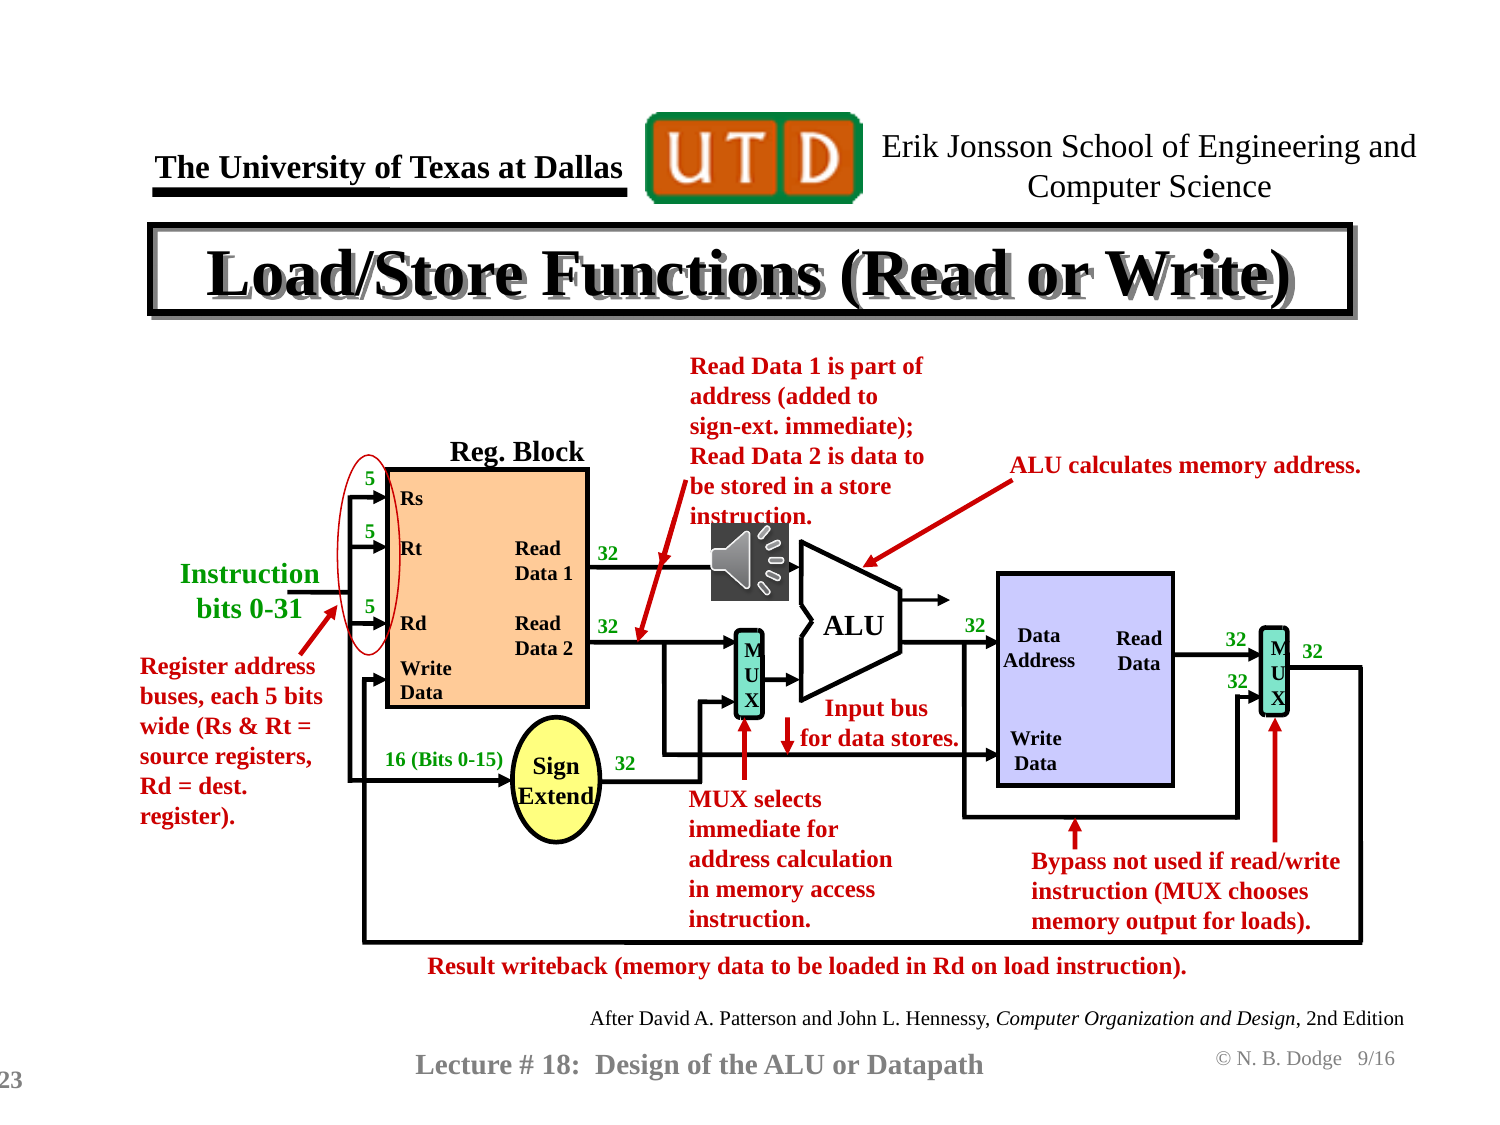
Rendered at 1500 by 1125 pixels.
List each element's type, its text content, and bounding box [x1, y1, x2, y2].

footer Lecture # 18: Design of the ALU or Datapath [212, 1037, 1188, 1088]
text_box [124, 342, 1378, 988]
title Load/Store Functions (Read or Write) [147, 222, 1353, 316]
picture [645, 112, 863, 204]
picture [709, 522, 791, 603]
text_box After David A. Patterson and John L. Hennessy, Computer Organization and Design, 2nd Edition [575, 997, 1425, 1038]
